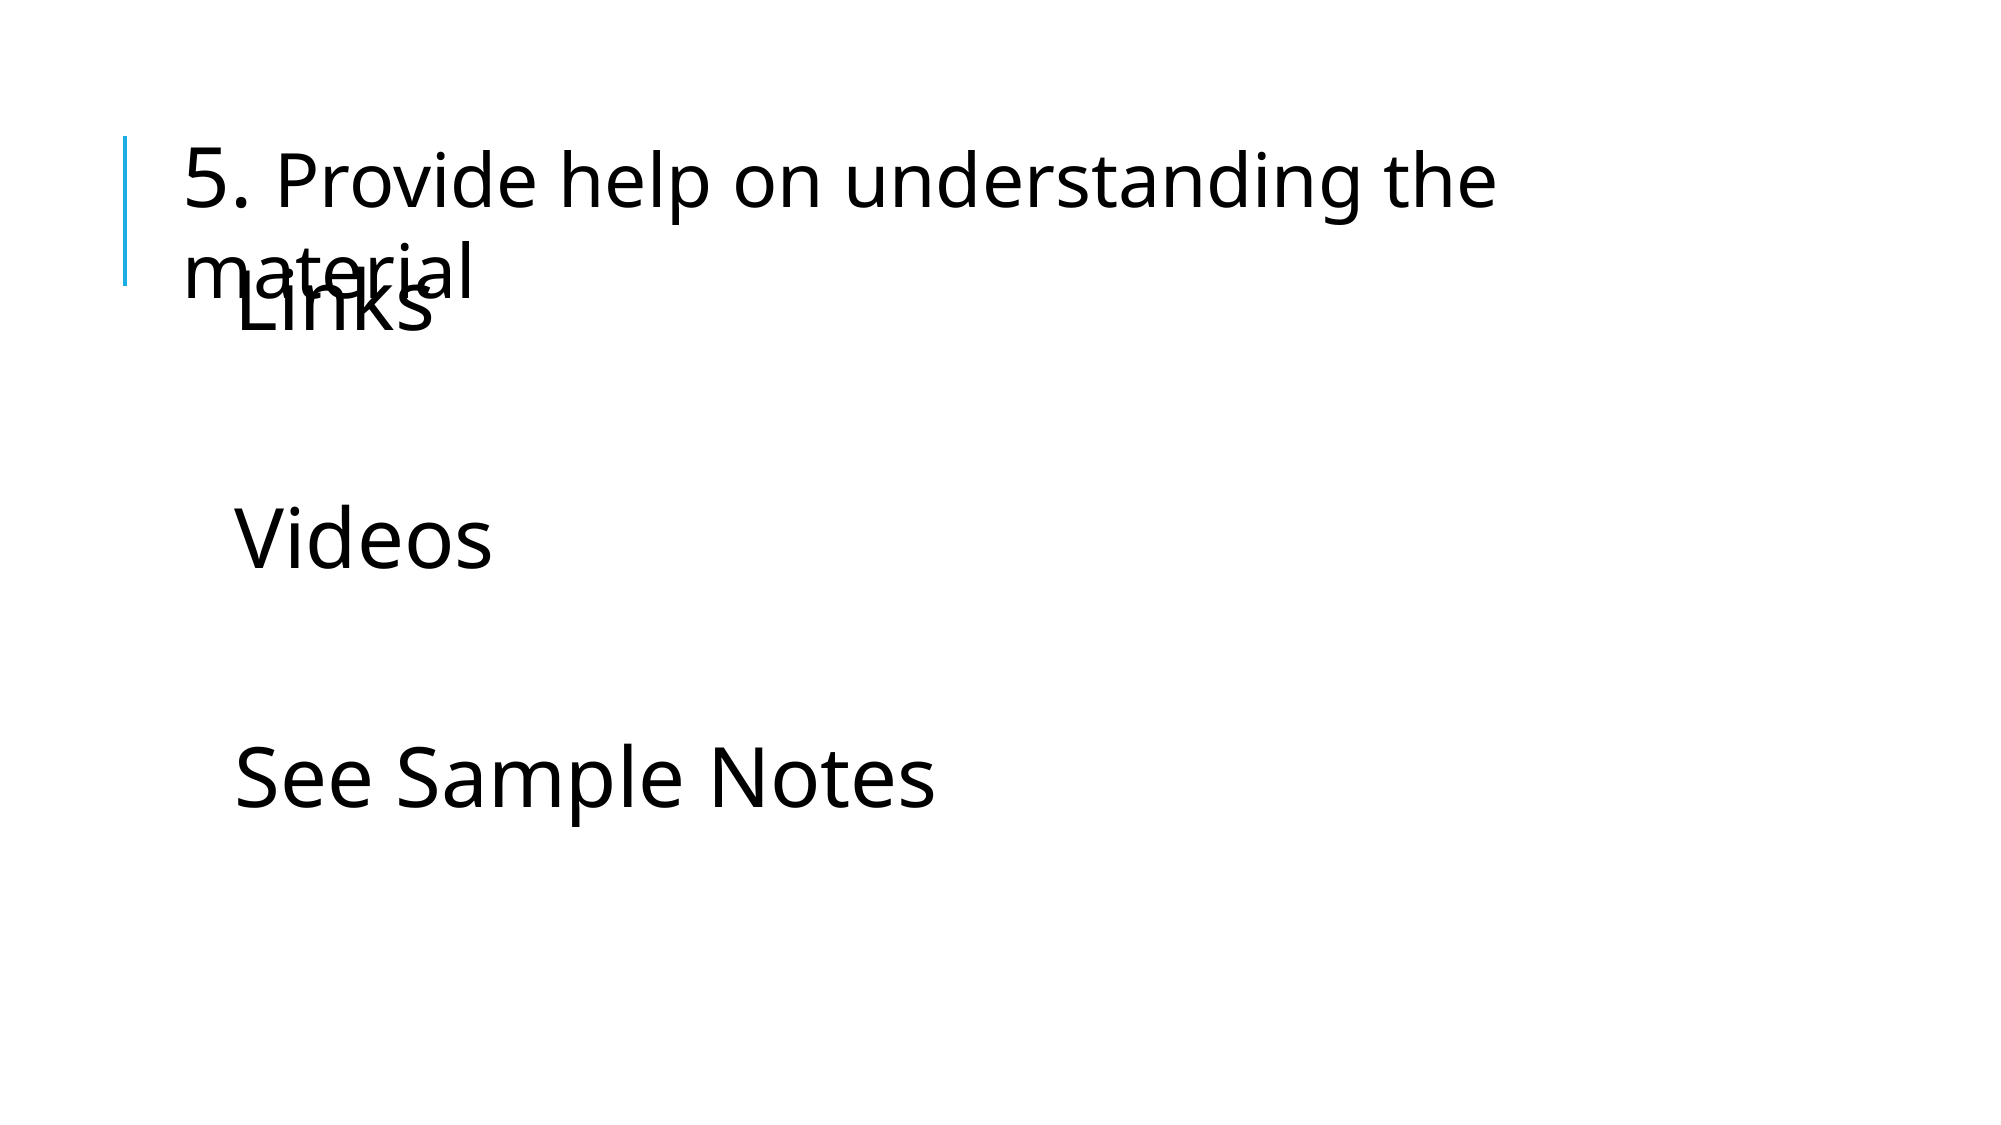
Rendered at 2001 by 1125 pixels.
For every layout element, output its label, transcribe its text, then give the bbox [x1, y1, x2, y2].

title 5. Provide help on understanding the material [168, 96, 1763, 342]
list Links Videos See Sample Notes [205, 251, 1875, 1063]
